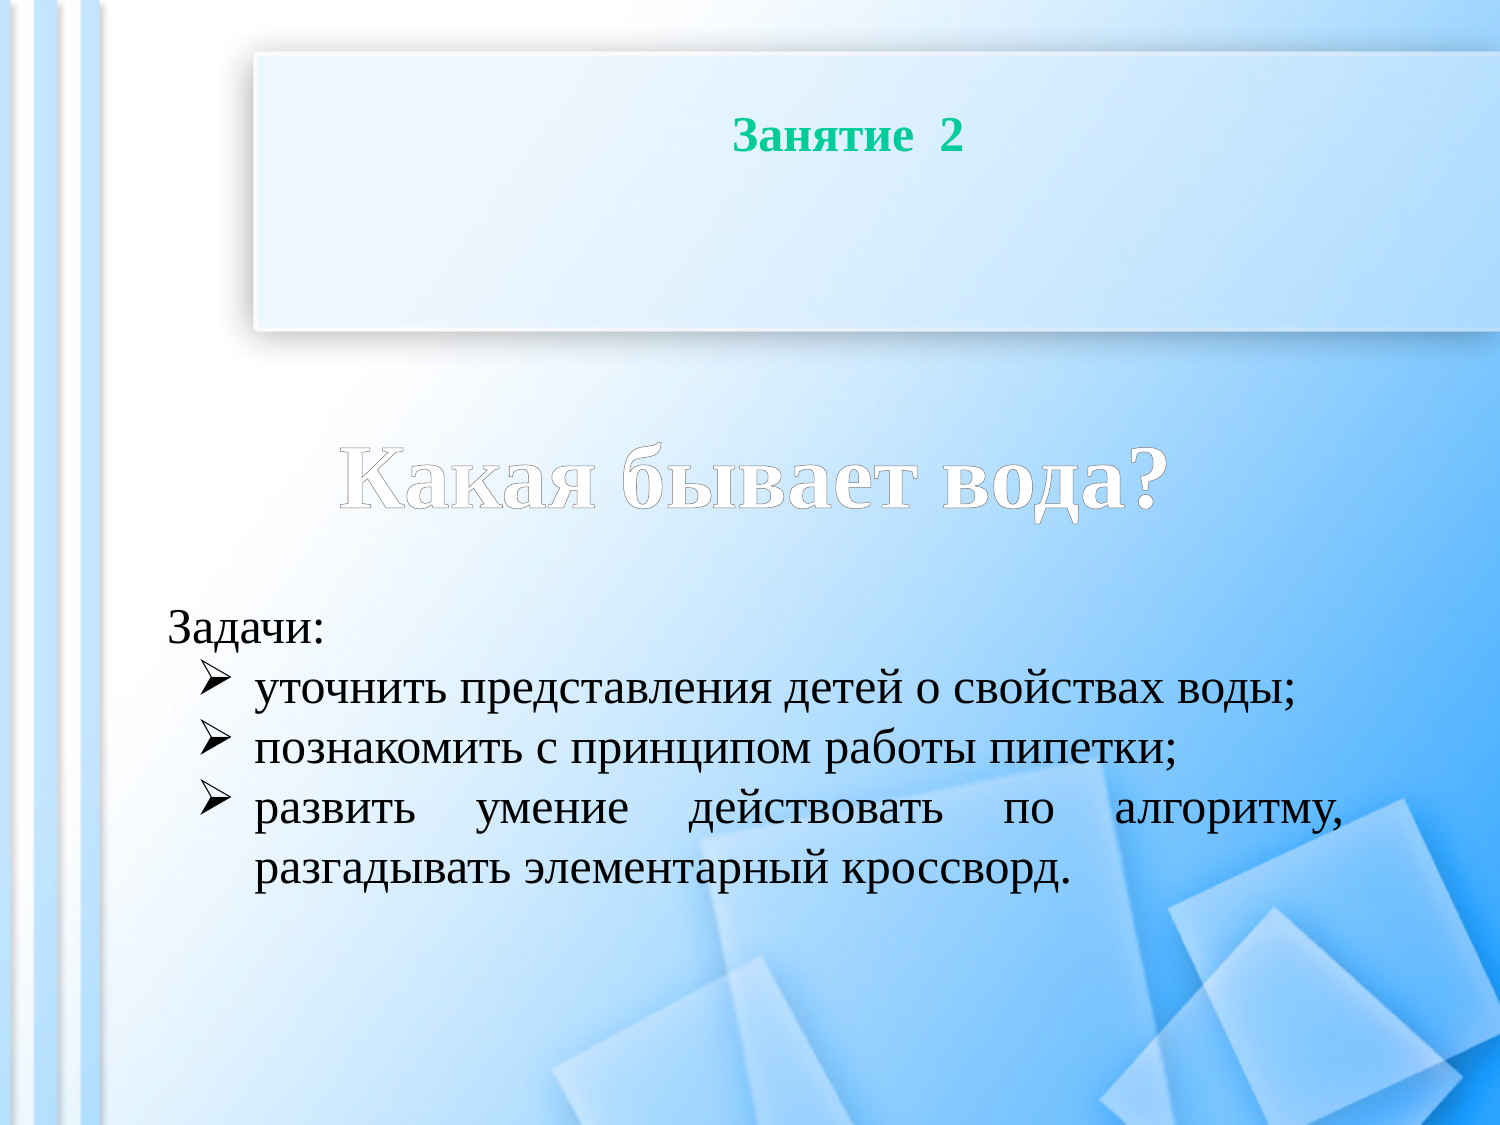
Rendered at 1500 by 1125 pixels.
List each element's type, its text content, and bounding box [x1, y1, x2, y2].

text_box Задачи: уточнить представления детей о свойствах воды; познакомить с принципом работы пипетки; развить умение действовать по алгоритму, разгадывать элементарный кроссворд. [152, 585, 1360, 901]
text_box Какая бывает вода? [323, 408, 1188, 534]
text_box Занятие 2 [234, 93, 1463, 169]
picture [0, 0, 1500, 1125]
